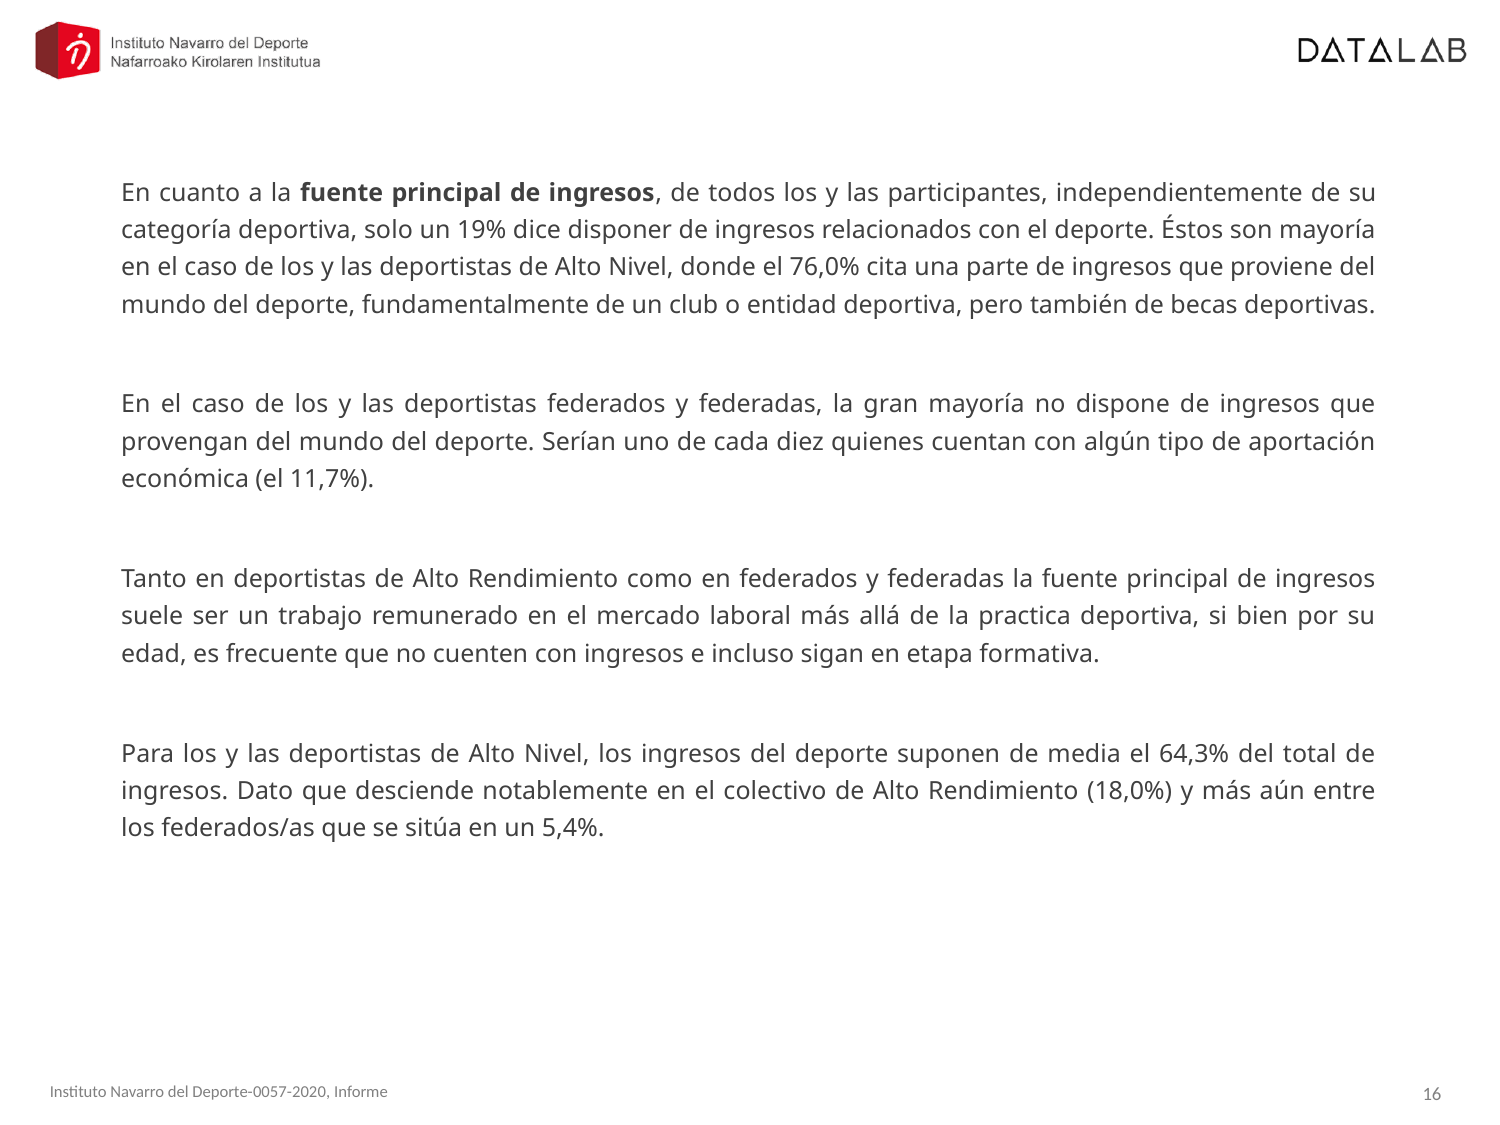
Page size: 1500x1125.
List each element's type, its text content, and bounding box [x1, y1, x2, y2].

text_box En cuanto a la fuente principal de ingresos, de todos los y las participantes, independientemente de su categoría deportiva, solo un 19% dice disponer de ingresos relacionados con el deporte. Éstos son mayoría en el caso de los y las deportistas de Alto Nivel, donde el 76,0% cita una parte de ingresos que proviene del mundo del deporte, fundamentalmente de un club o entidad deportiva, pero también de becas deportivas. En el caso de los y las deportistas federados y federadas, la gran mayoría no dispone de ingresos que provengan del mundo del deporte. Serían uno de cada diez quienes cuentan con algún tipo de aportación económica (el 11,7%). Tanto en deportistas de Alto Rendimiento como en federados y federadas la fuente principal de ingresos suele ser un trabajo remunerado en el mercado laboral más allá de la practica deportiva, si bien por su edad, es frecuente que no cuenten con ingresos e incluso sigan en etapa formativa. Para los y las deportistas de Alto Nivel, los ingresos del deporte suponen de media el 64,3% del total de ingresos. Dato que desciende notablemente en el colectivo de Alto Rendimiento (18,0%) y más aún entre los federados/as que se sitúa en un 5,4%. [106, 161, 1393, 949]
picture [1283, 0, 1481, 99]
picture [35, 16, 321, 83]
